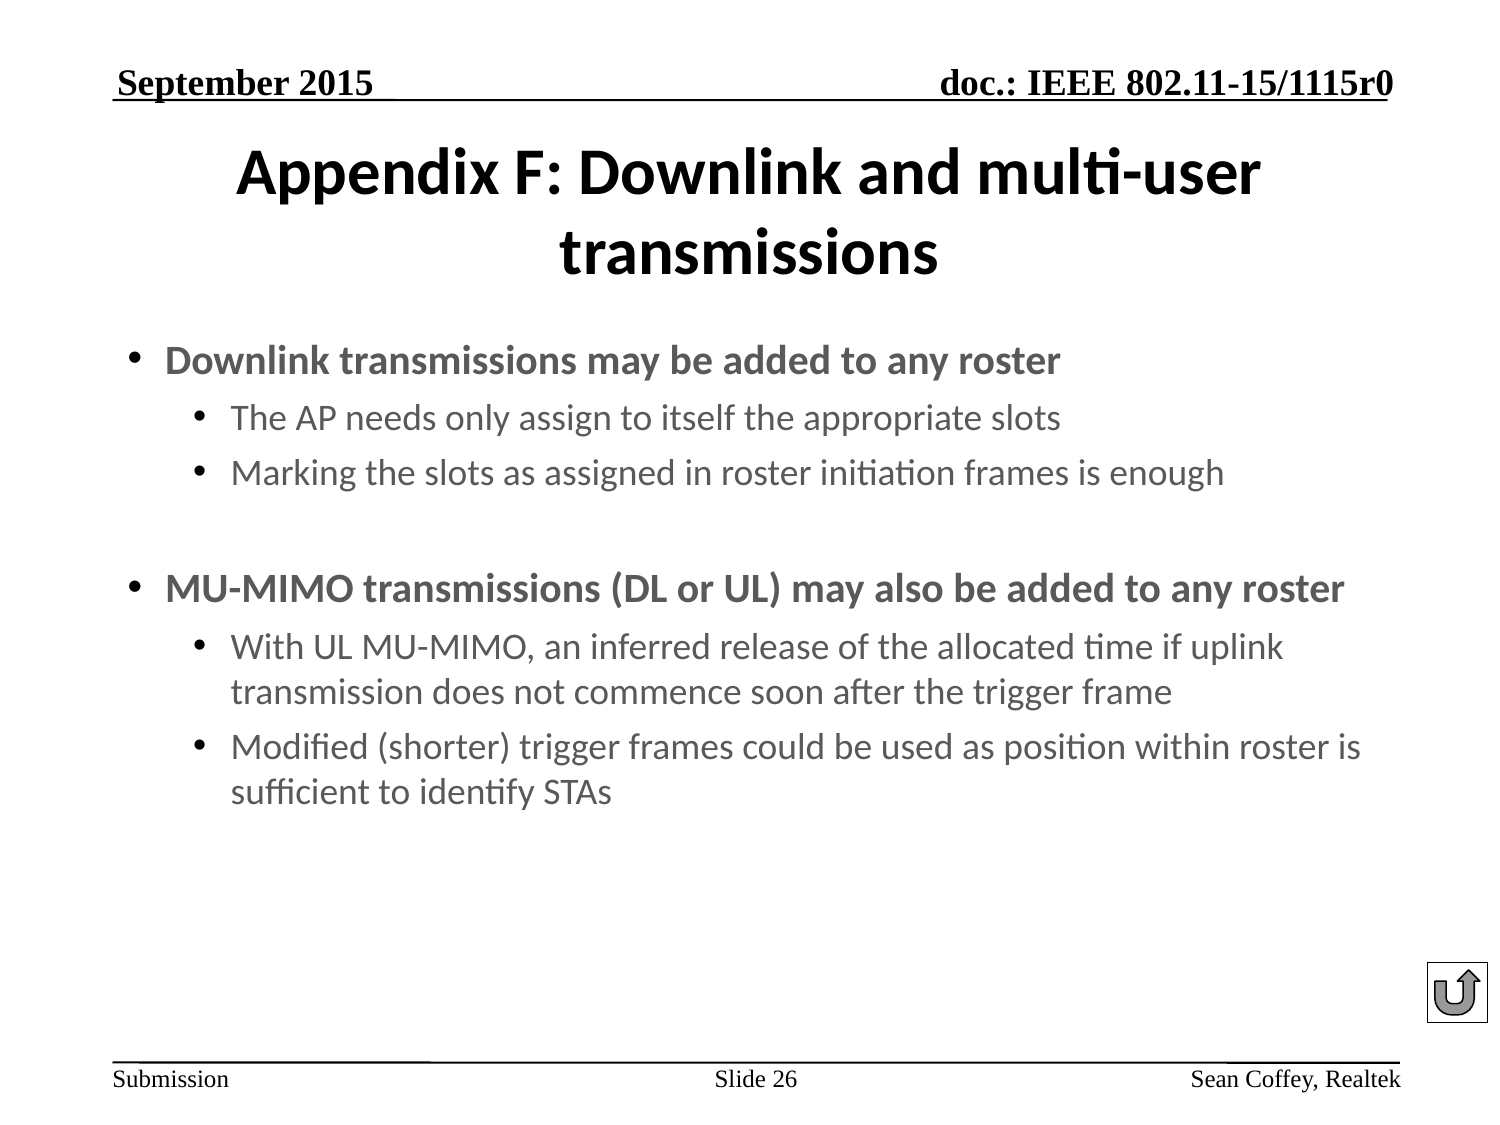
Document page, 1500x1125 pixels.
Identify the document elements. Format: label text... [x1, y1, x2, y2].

text_box Downlink transmissions may be added to any roster The AP needs only assign to itself the appropriate slots Marking the slots as assigned in roster initiation frames is enough MU-MIMO transmissions (DL or UL) may also be added to any roster With UL MU-MIMO, an inferred release of the allocated time if uplink transmission does not commence soon after the trigger frame Modified (shorter) trigger frames could be used as position within roster is sufficient to identify STAs [112, 324, 1475, 1038]
slide_number Slide 26 [712, 1061, 800, 1123]
footer Sean Coffey, Realtek [1031, 1061, 1402, 1093]
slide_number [116, 58, 507, 104]
title Appendix F: Downlink and multi-user transmissions [112, 111, 1388, 303]
text_box [1475, 962, 1488, 1023]
